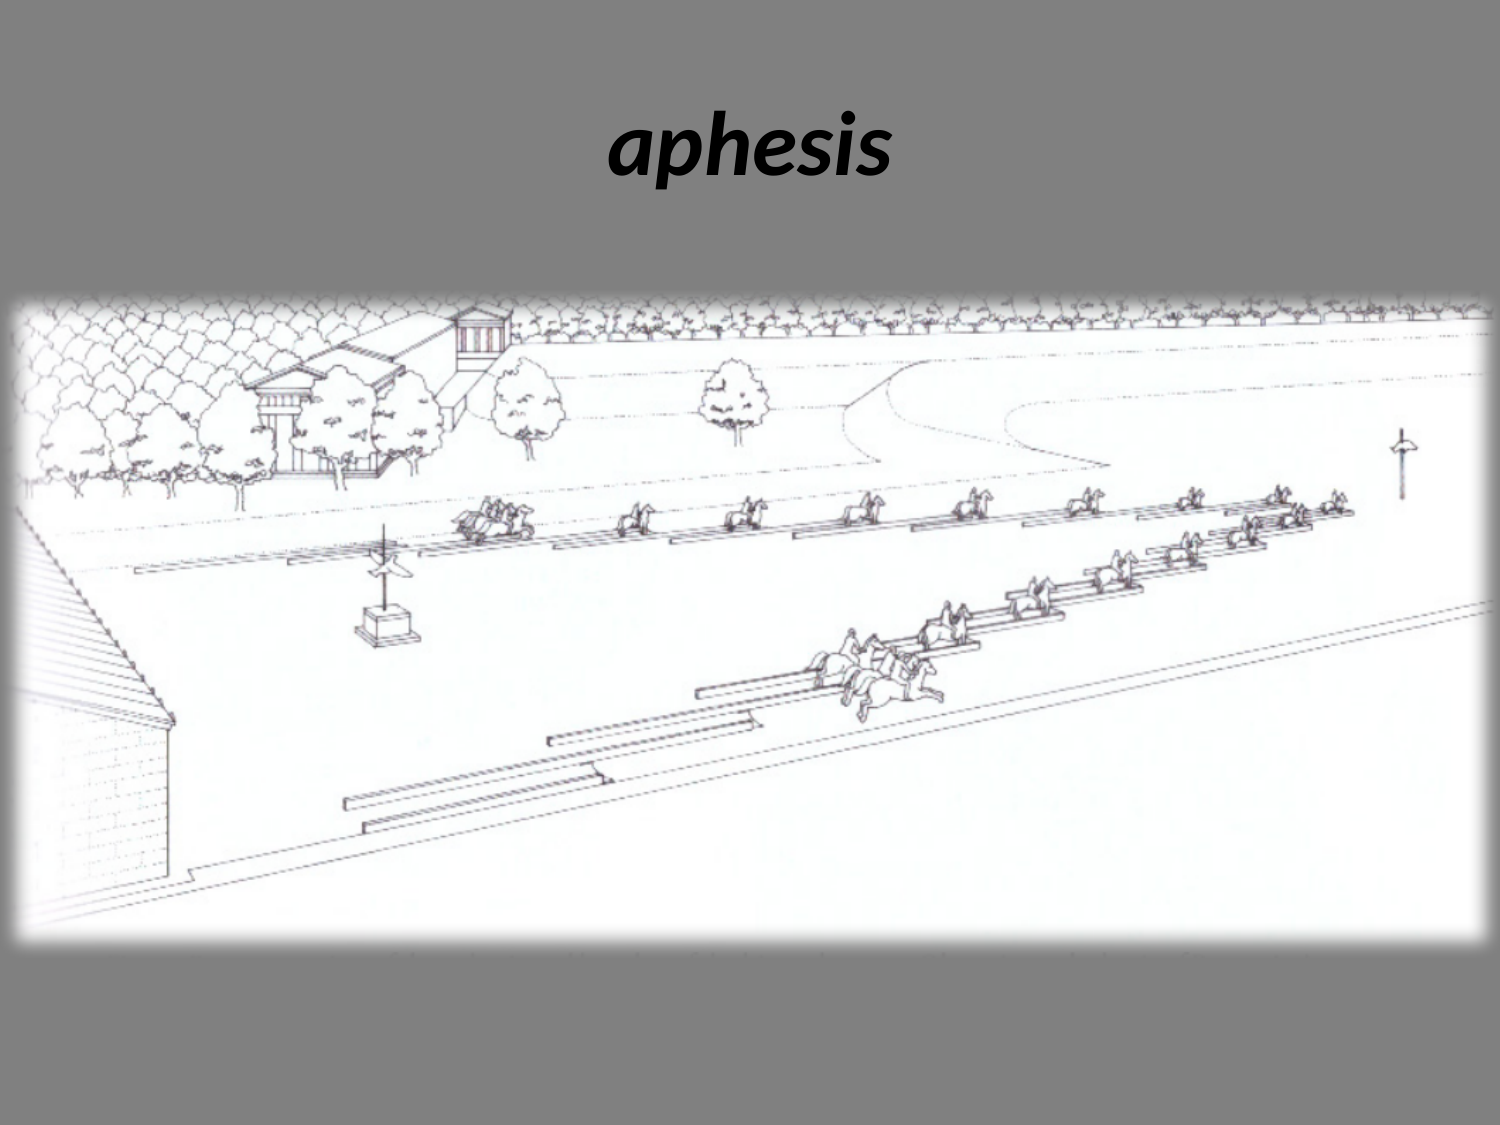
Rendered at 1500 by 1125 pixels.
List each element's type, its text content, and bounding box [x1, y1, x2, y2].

title aphesis [75, 45, 1425, 233]
picture [0, 290, 1500, 958]
